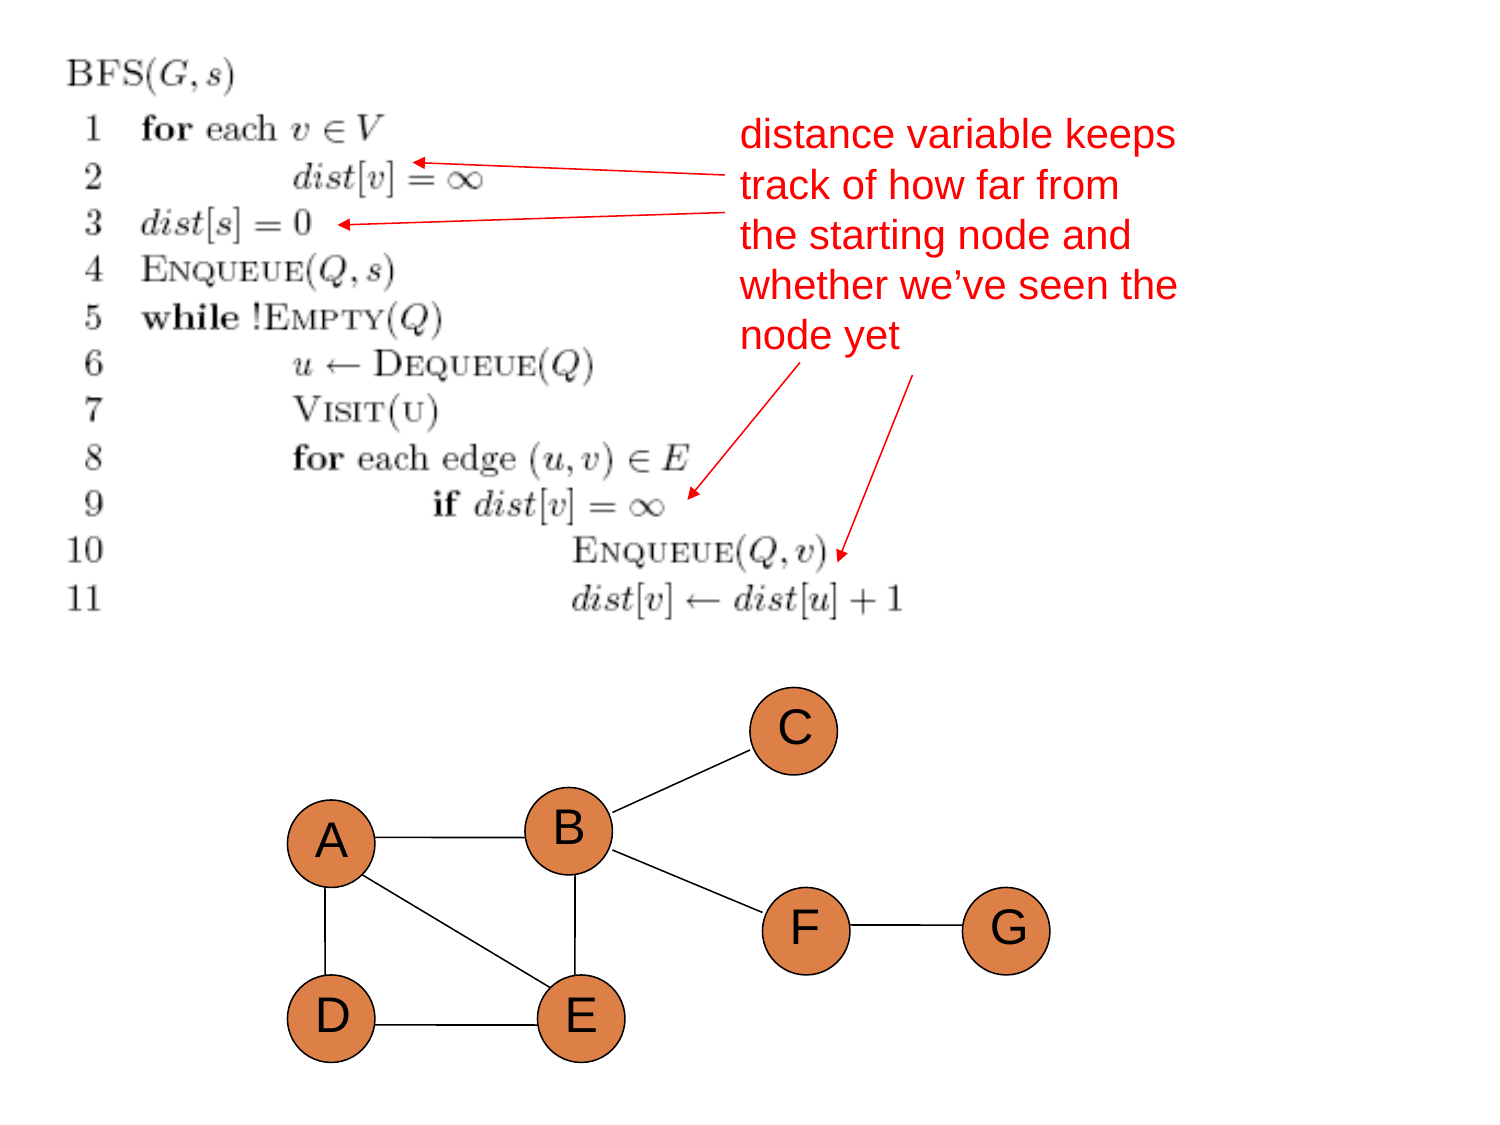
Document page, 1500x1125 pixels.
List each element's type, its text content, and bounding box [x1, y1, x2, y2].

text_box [524, 787, 613, 876]
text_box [537, 974, 626, 1063]
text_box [287, 799, 376, 888]
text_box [962, 887, 1051, 976]
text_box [287, 974, 376, 1063]
picture [62, 49, 913, 629]
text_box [762, 887, 851, 976]
text_box distance variable keeps track of how far from the starting node and whether we’ve seen the node yet [918, 99, 1200, 365]
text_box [749, 687, 838, 776]
